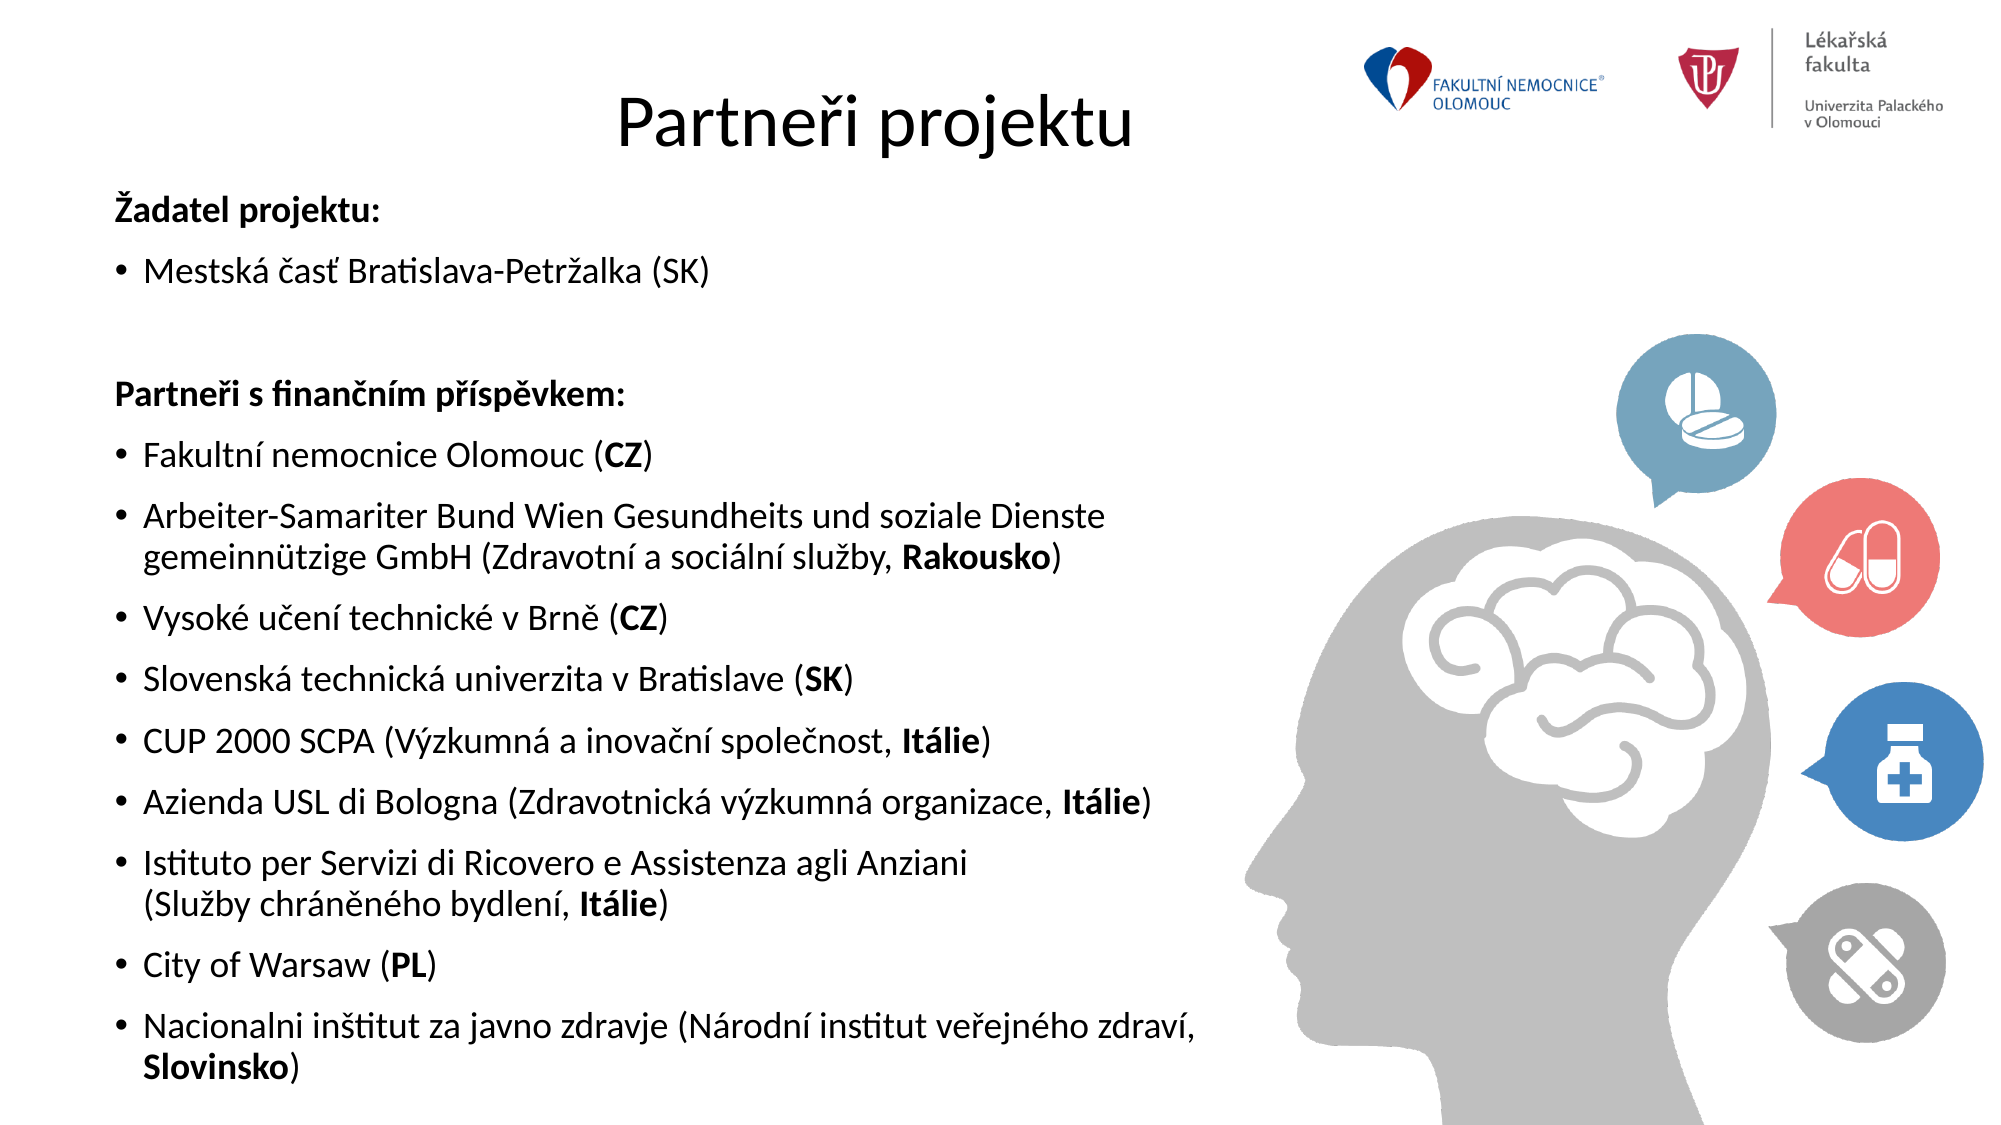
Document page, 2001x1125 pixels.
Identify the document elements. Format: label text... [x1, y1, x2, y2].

picture [1661, 21, 1960, 134]
title Partneři projektu [176, 72, 1577, 173]
picture [1244, 333, 1984, 1125]
picture [1364, 47, 1607, 111]
list Žadatel projektu: Mestská časť Bratislava-Petržalka (SK) Partneři s finančním příspěvkem: Fakultní nemocnice Olomouc (CZ) Arbeiter-Samariter Bund Wien Gesundheits und soziale Dienste gemeinnützige GmbH (Zdravotní a sociální služby, Rakousko) Vysoké učení technické v Brně (CZ) Slovenská technická univerzita v Bratislave (SK) CUP 2000 SCPA (Výzkumná a inovační společnost, Itálie) Azienda USL di Bologna (Zdravotnická výzkumná organizace, Itálie) Istituto per Servizi di Ricovero e Assistenza agli Anziani (Služby chráněného bydlení, Itálie) City of Warsaw (PL) Nacionalni inštitut za javno zdravje (Národní institut veřejného zdraví, Slovinsko) [99, 182, 1245, 1084]
